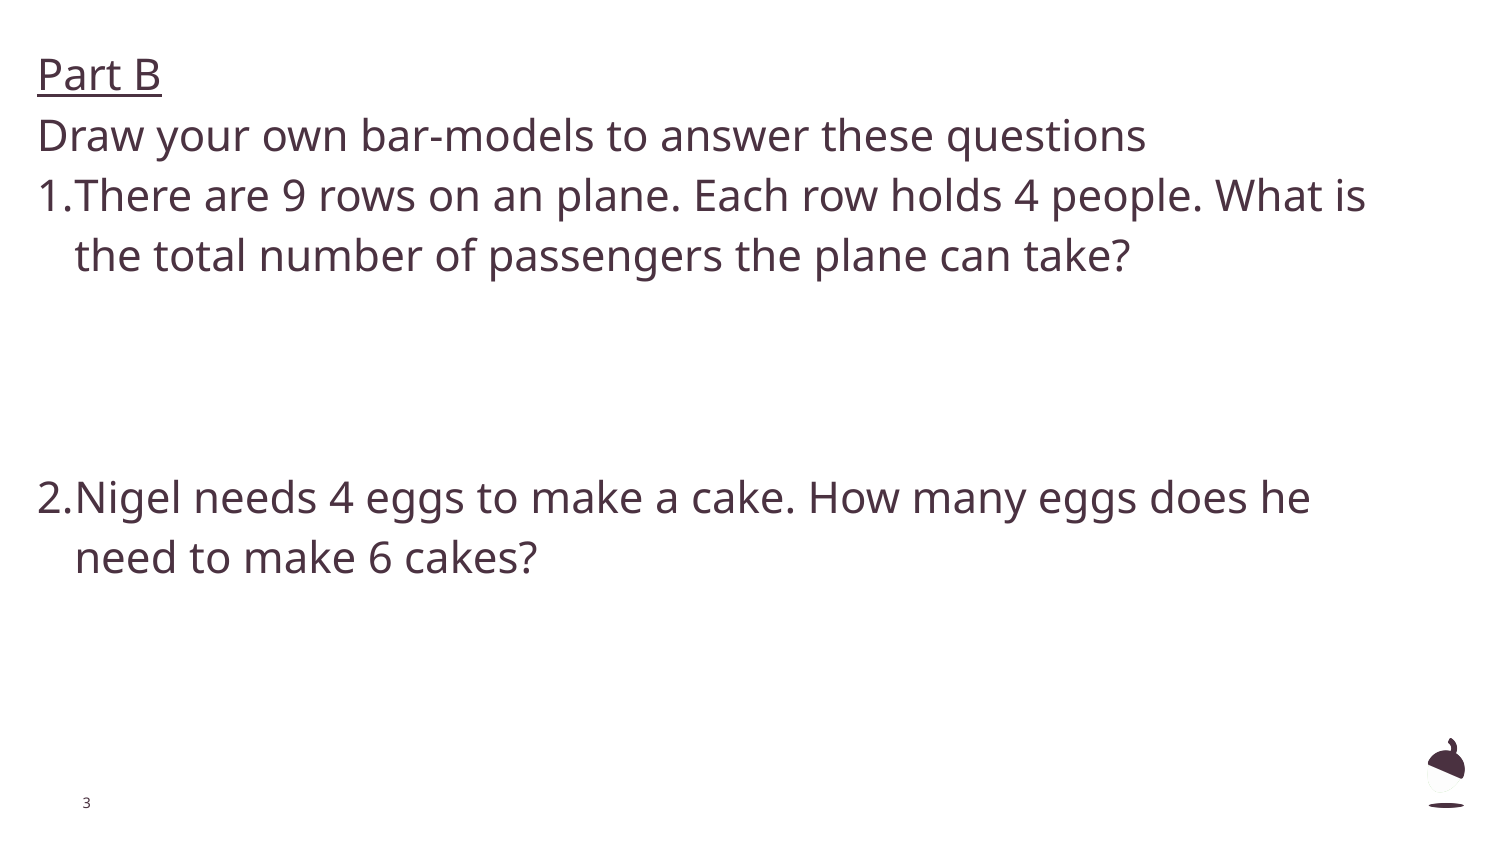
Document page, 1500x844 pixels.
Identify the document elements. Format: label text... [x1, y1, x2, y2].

title Part B Draw your own bar-models to answer these questions There are 9 rows on an plane. Each row holds 4 people. What is the total number of passengers the plane can take? Nigel needs 4 eggs to make a cake. How many eggs does he need to make 6 cakes? [29, 31, 1379, 115]
slide_number 3 [75, 786, 194, 816]
picture [1427, 738, 1465, 808]
